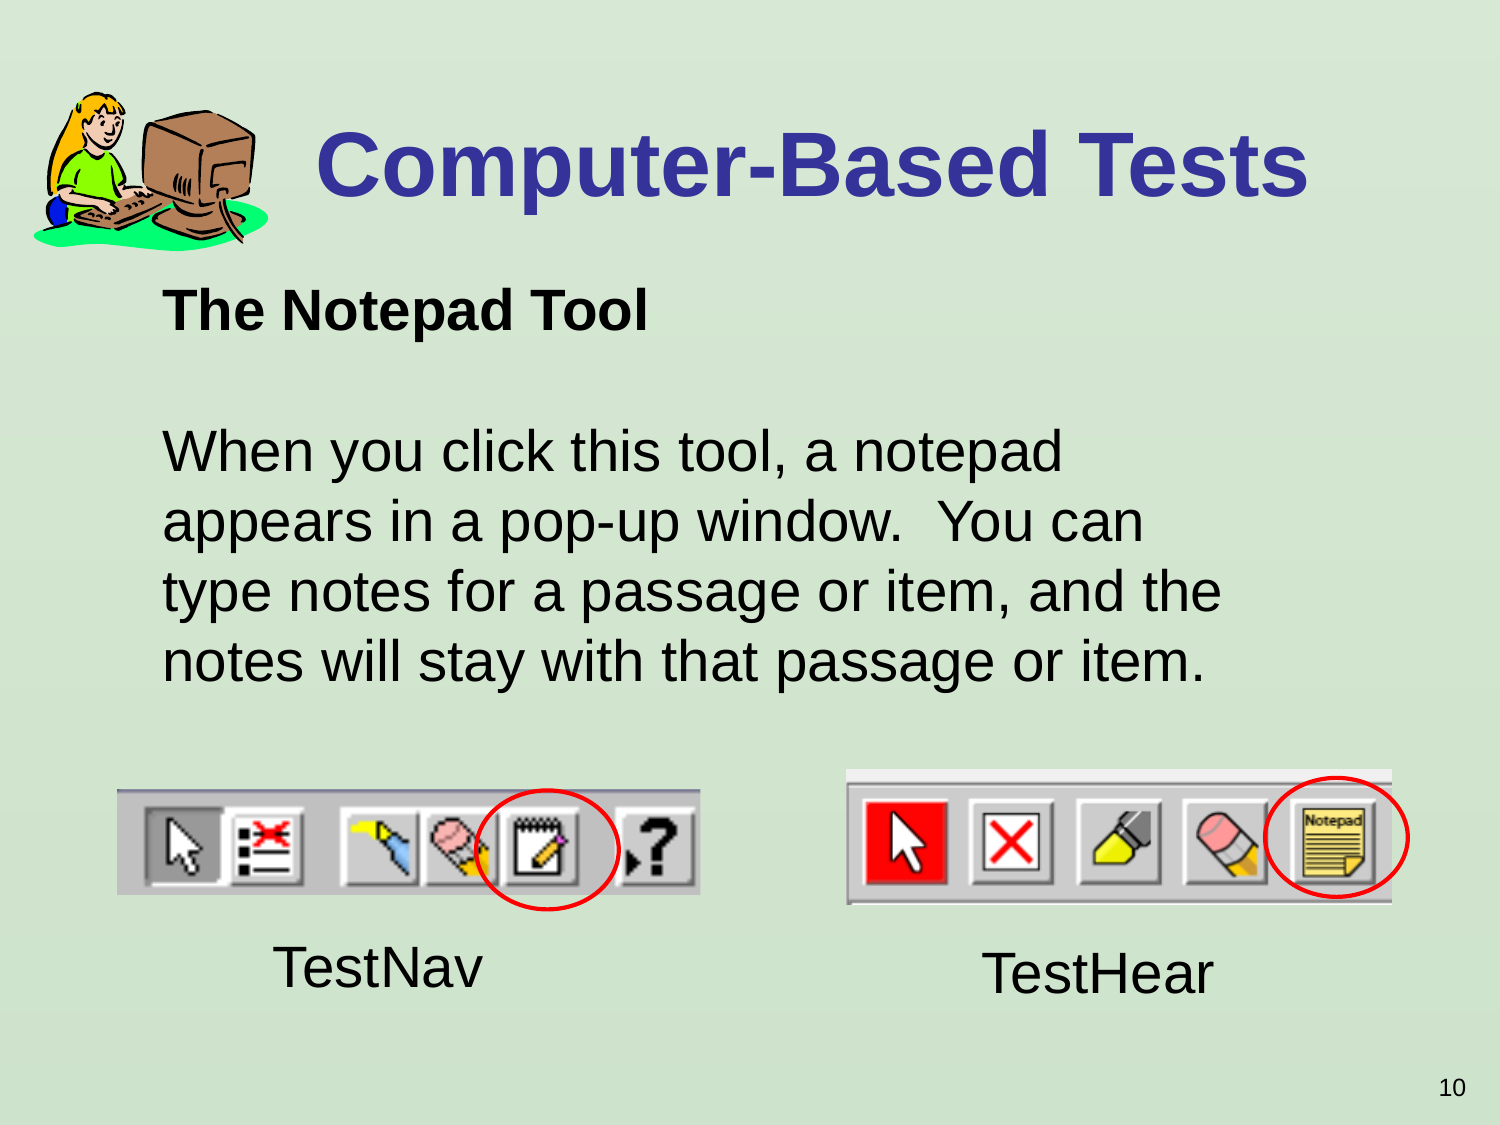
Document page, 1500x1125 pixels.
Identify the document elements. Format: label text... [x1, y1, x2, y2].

text_box 10 [1362, 1063, 1482, 1108]
text_box TestHear [966, 927, 1262, 1013]
picture [116, 789, 701, 896]
title Computer-Based Tests [299, 87, 1426, 233]
list [74, 262, 1426, 1006]
picture [10, 90, 290, 253]
text_box [1397, 805, 1408, 869]
text_box The Notepad Tool When you click this tool, a notepad appears in a pop-up window. You can type notes for a passage or item, and the notes will stay with that passage or item. [147, 264, 1245, 701]
text_box TestNav [258, 922, 515, 1007]
picture [845, 769, 1392, 905]
text_box [517, 904, 577, 910]
